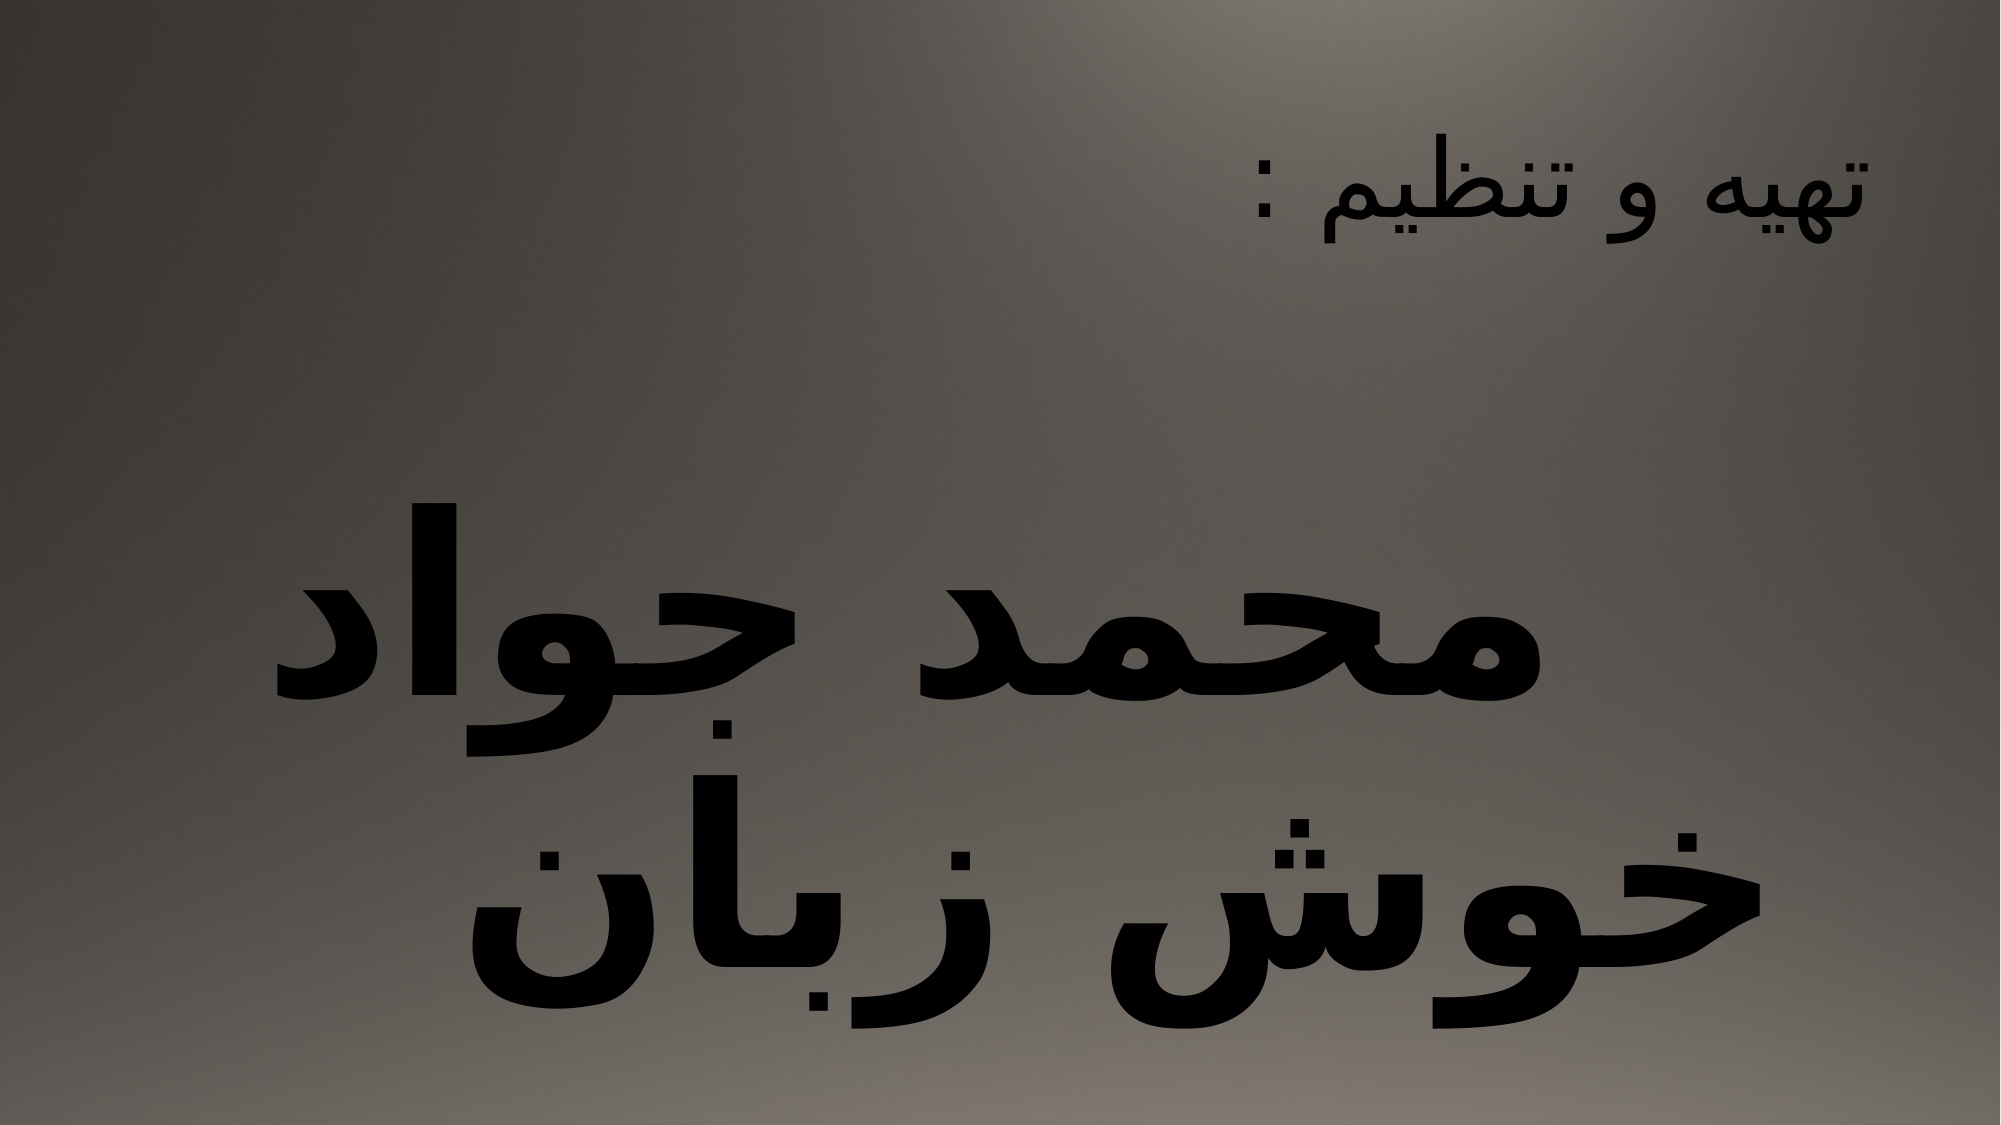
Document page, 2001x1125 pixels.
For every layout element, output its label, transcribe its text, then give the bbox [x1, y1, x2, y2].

picture [0, 0, 2001, 1125]
title تهیه و تنظیم : محمد جواد خوش زبان [213, 94, 1888, 1050]
